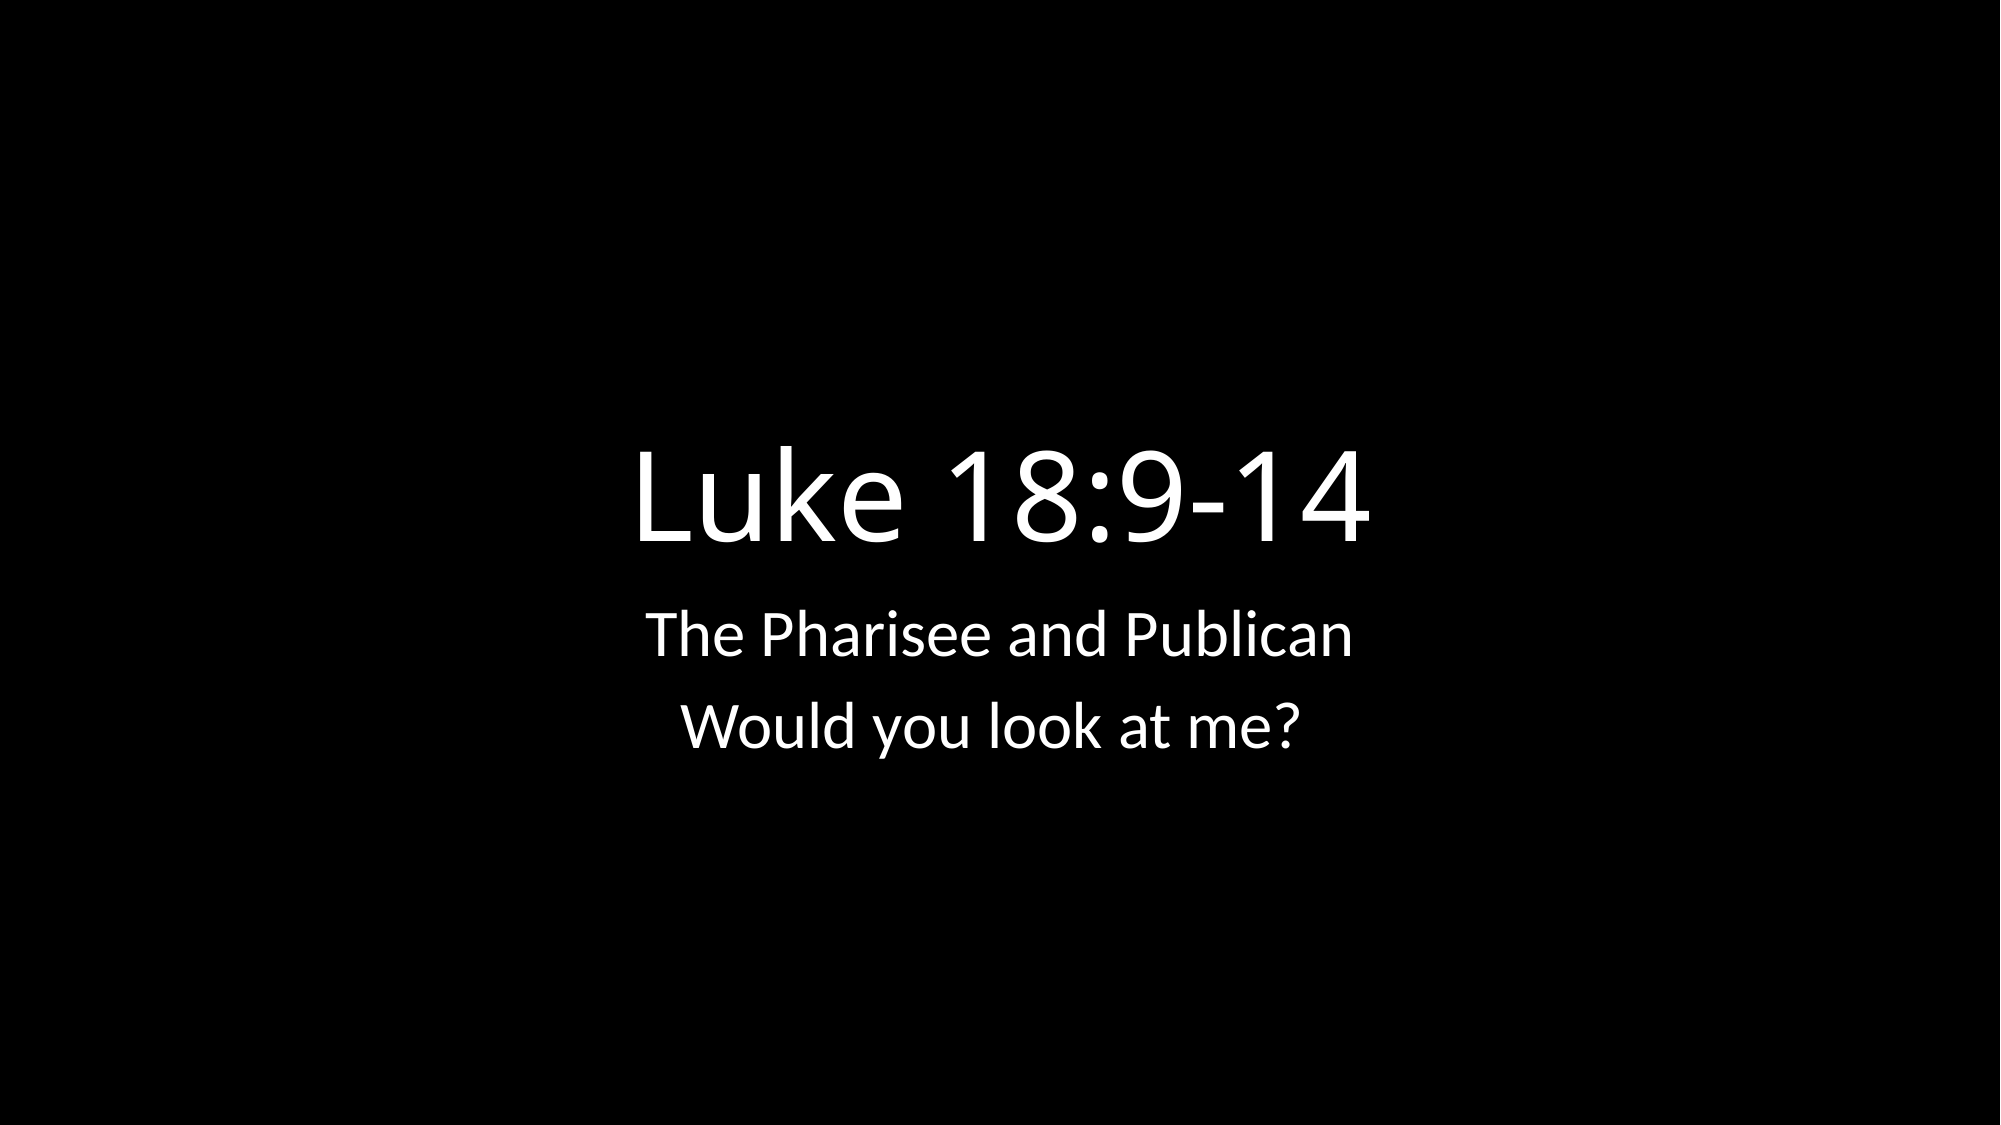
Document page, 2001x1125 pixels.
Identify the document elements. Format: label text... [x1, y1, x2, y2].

subtitle The Pharisee and Publican Would you look at me? [249, 590, 1750, 863]
title Luke 18:9-14 [249, 184, 1750, 576]
